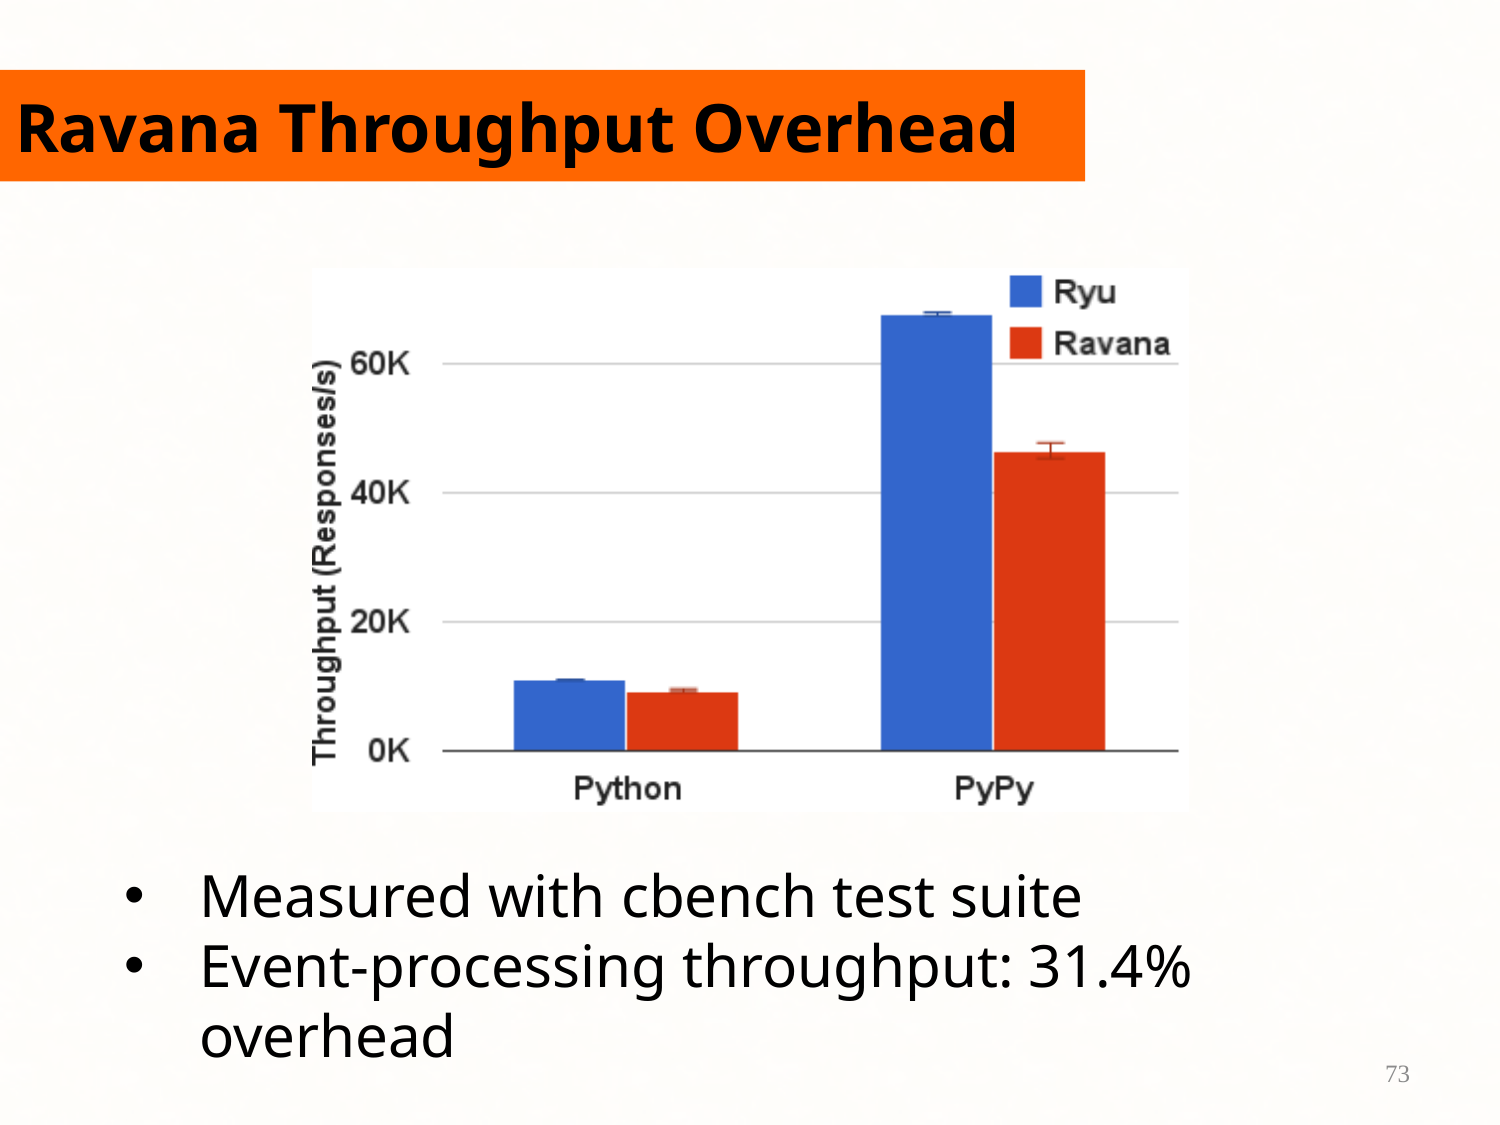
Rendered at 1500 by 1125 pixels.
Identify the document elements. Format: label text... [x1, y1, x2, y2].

title Ravana Throughput Overhead [0, 69, 1086, 182]
text_box Measured with cbench test suite Event-processing throughput: 31.4% overhead [109, 851, 1435, 1077]
slide_number 73 [1074, 1042, 1425, 1103]
picture [312, 268, 1189, 812]
